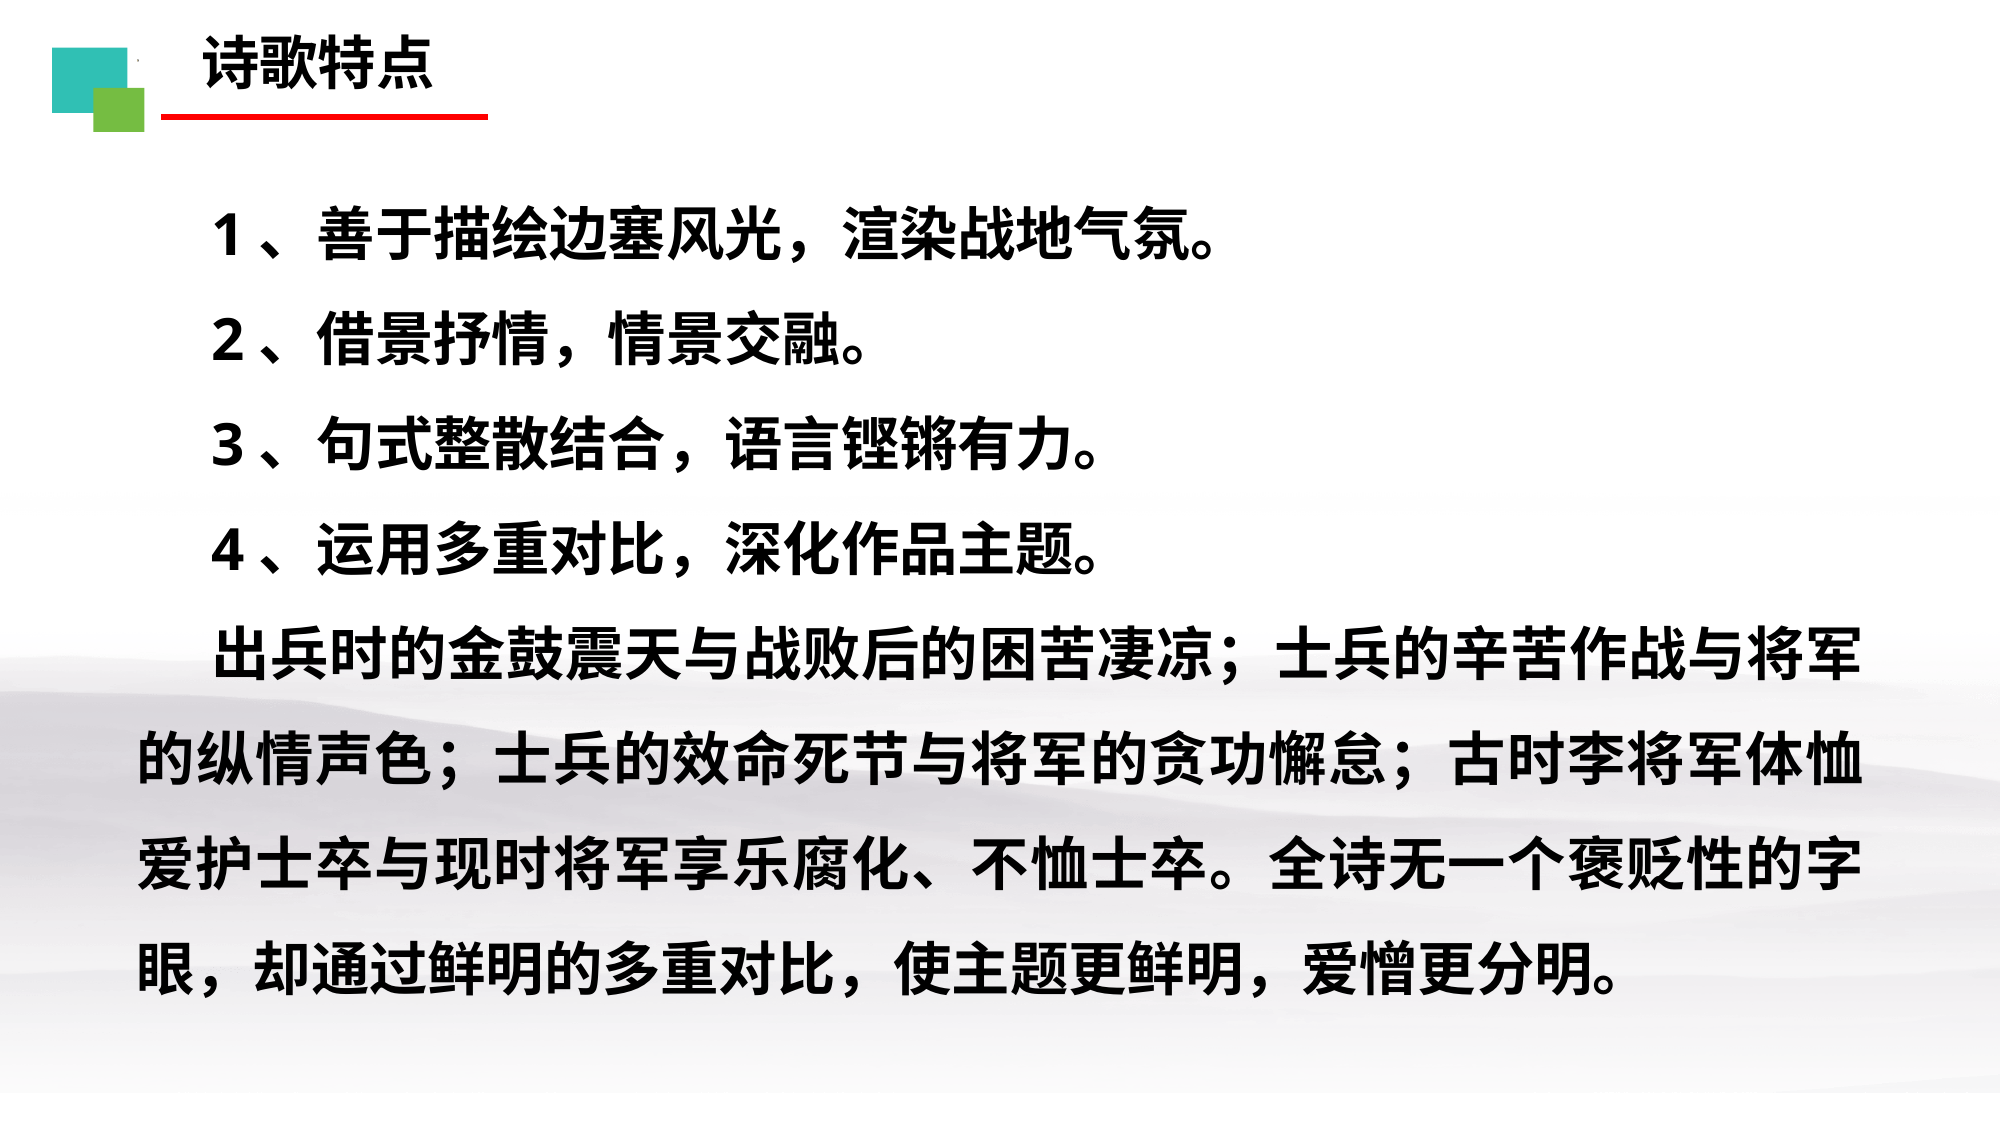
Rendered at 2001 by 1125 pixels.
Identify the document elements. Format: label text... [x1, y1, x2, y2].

text_box 1、善于描绘边塞风光，渲染战地气氛。 2、借景抒情，情景交融。 3、句式整散结合，语言铿锵有力。 4、运用多重对比，深化作品主题。 出兵时的金鼓震天与战败后的困苦凄凉；士兵的辛苦作战与将军的纵情声色；士兵的效命死节与将军的贪功懈怠；古时李将军体恤爱护士卒与现时将军享乐腐化、不恤士卒。全诗无一个褒贬性的字眼，却通过鲜明的多重对比，使主题更鲜明，爱憎更分明。 [121, 155, 1879, 1010]
picture [0, 0, 2000, 1125]
text_box 诗歌特点 [161, 19, 475, 104]
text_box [51, 47, 145, 133]
